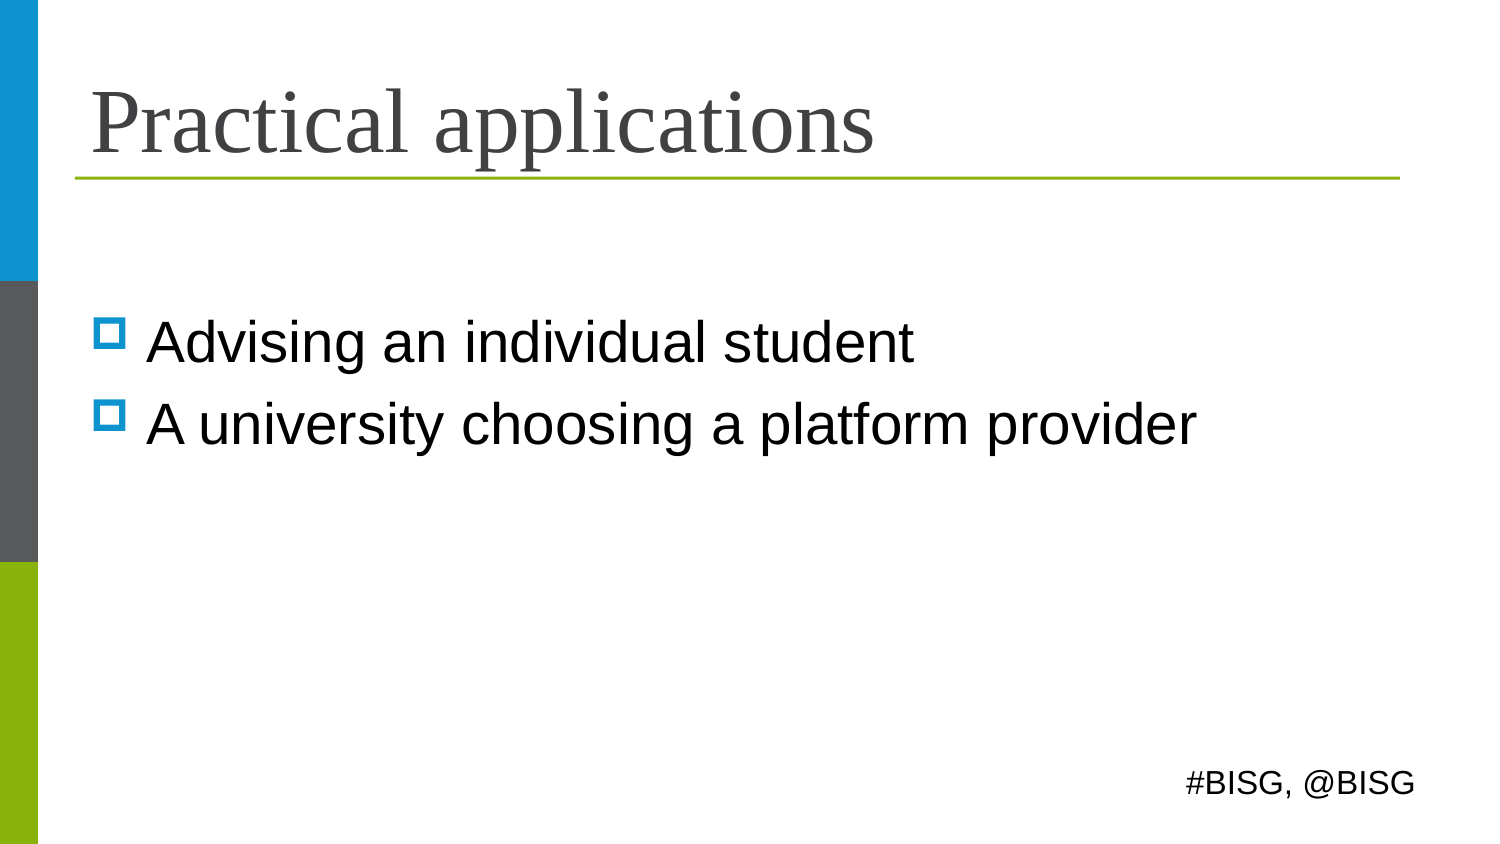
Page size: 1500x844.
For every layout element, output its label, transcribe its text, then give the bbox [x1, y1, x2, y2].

list Advising an individual student A university choosing a platform provider [75, 296, 1425, 755]
title Practical applications [75, 34, 1425, 179]
